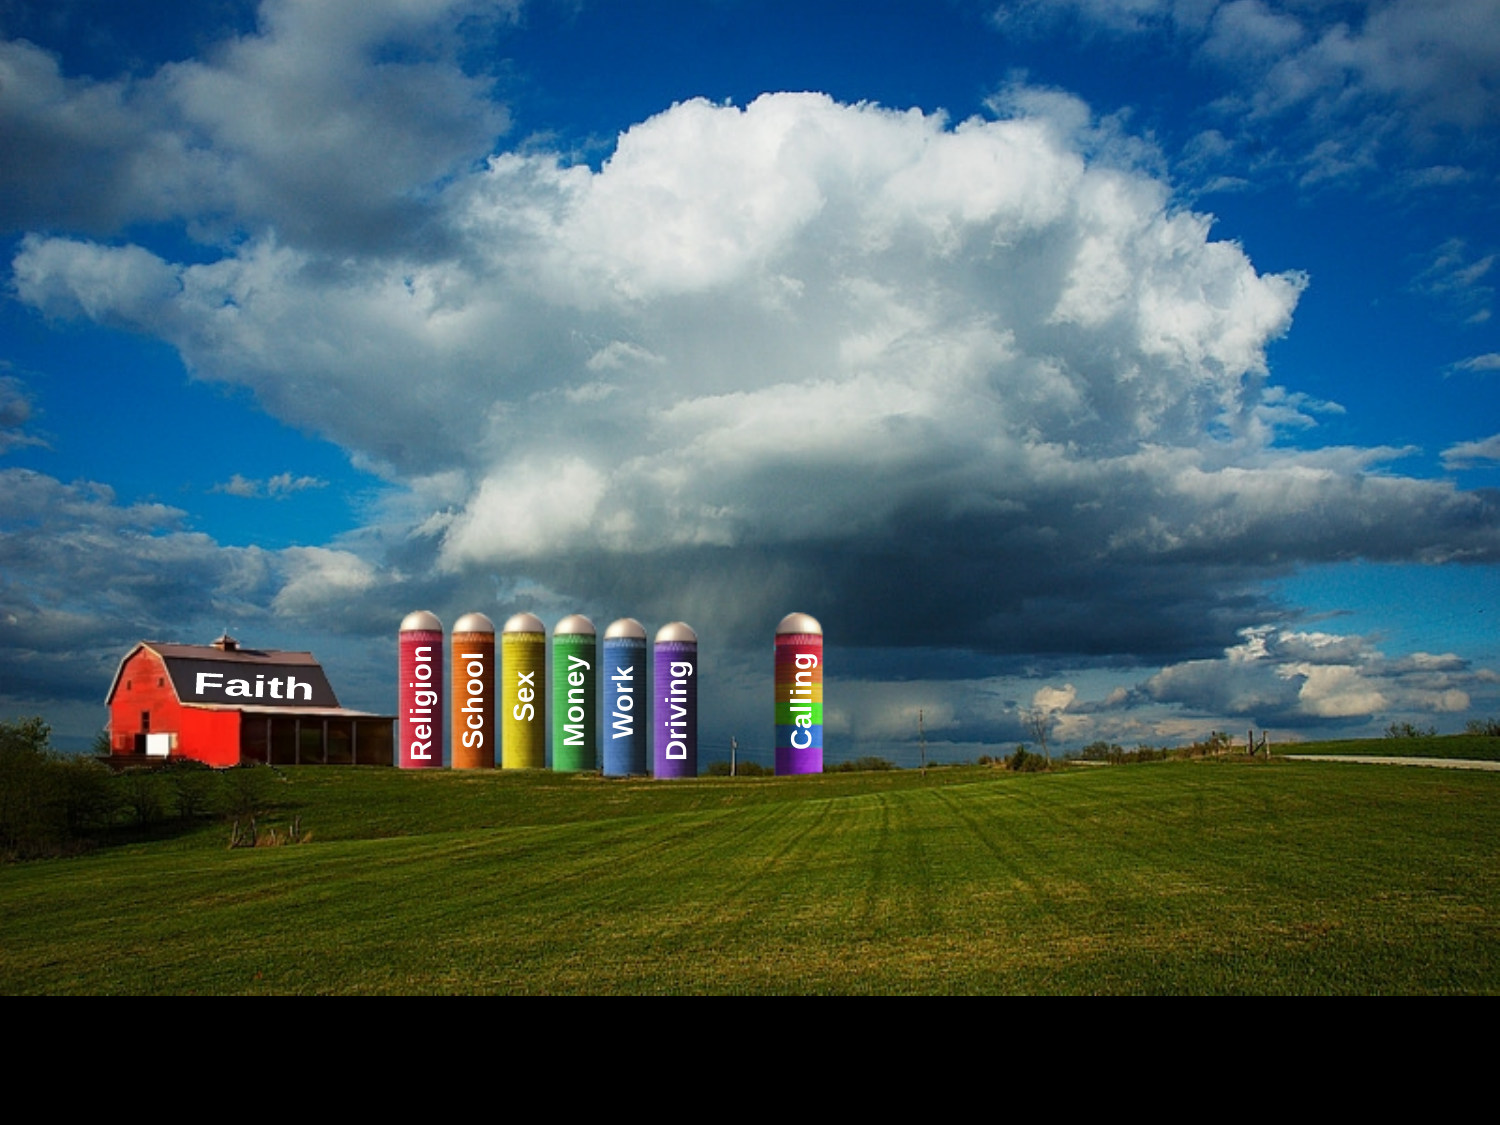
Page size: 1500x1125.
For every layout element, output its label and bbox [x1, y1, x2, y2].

picture [0, 0, 1500, 996]
